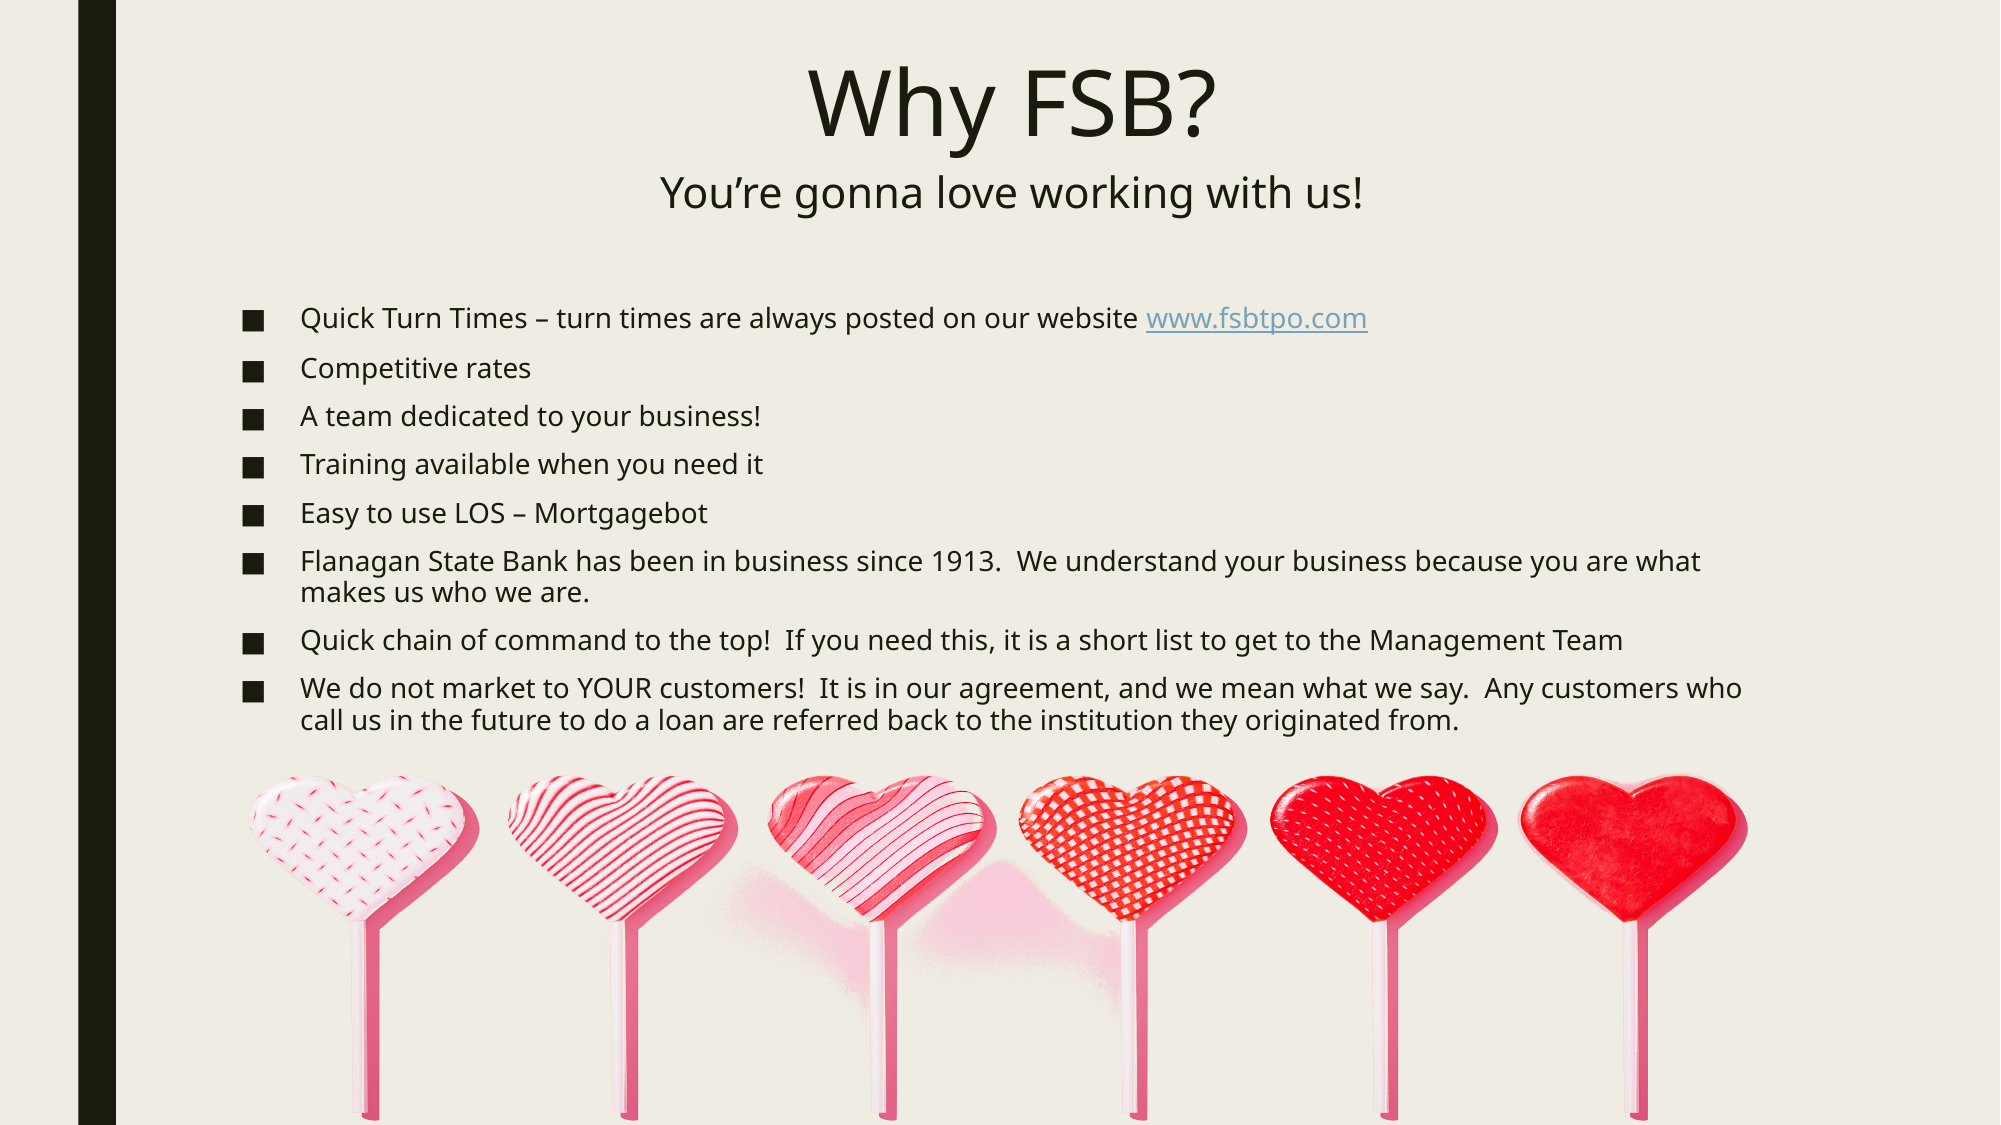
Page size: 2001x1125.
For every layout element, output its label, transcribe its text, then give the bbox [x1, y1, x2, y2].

title Why FSB? [225, 50, 1800, 162]
list You’re gonna love working with us! Quick Turn Times – turn times are always posted on our website www.fsbtpo.com Competitive rates A team dedicated to your business! Training available when you need it Easy to use LOS – Mortgagebot Flanagan State Bank has been in business since 1913. We understand your business because you are what makes us who we are. Quick chain of command to the top! If you need this, it is a short list to get to the Management Team We do not market to YOUR customers! It is in our agreement, and we mean what we say. Any customers who call us in the future to do a loan are referred back to the institution they originated from. [225, 162, 1800, 751]
picture [199, 617, 1775, 1125]
